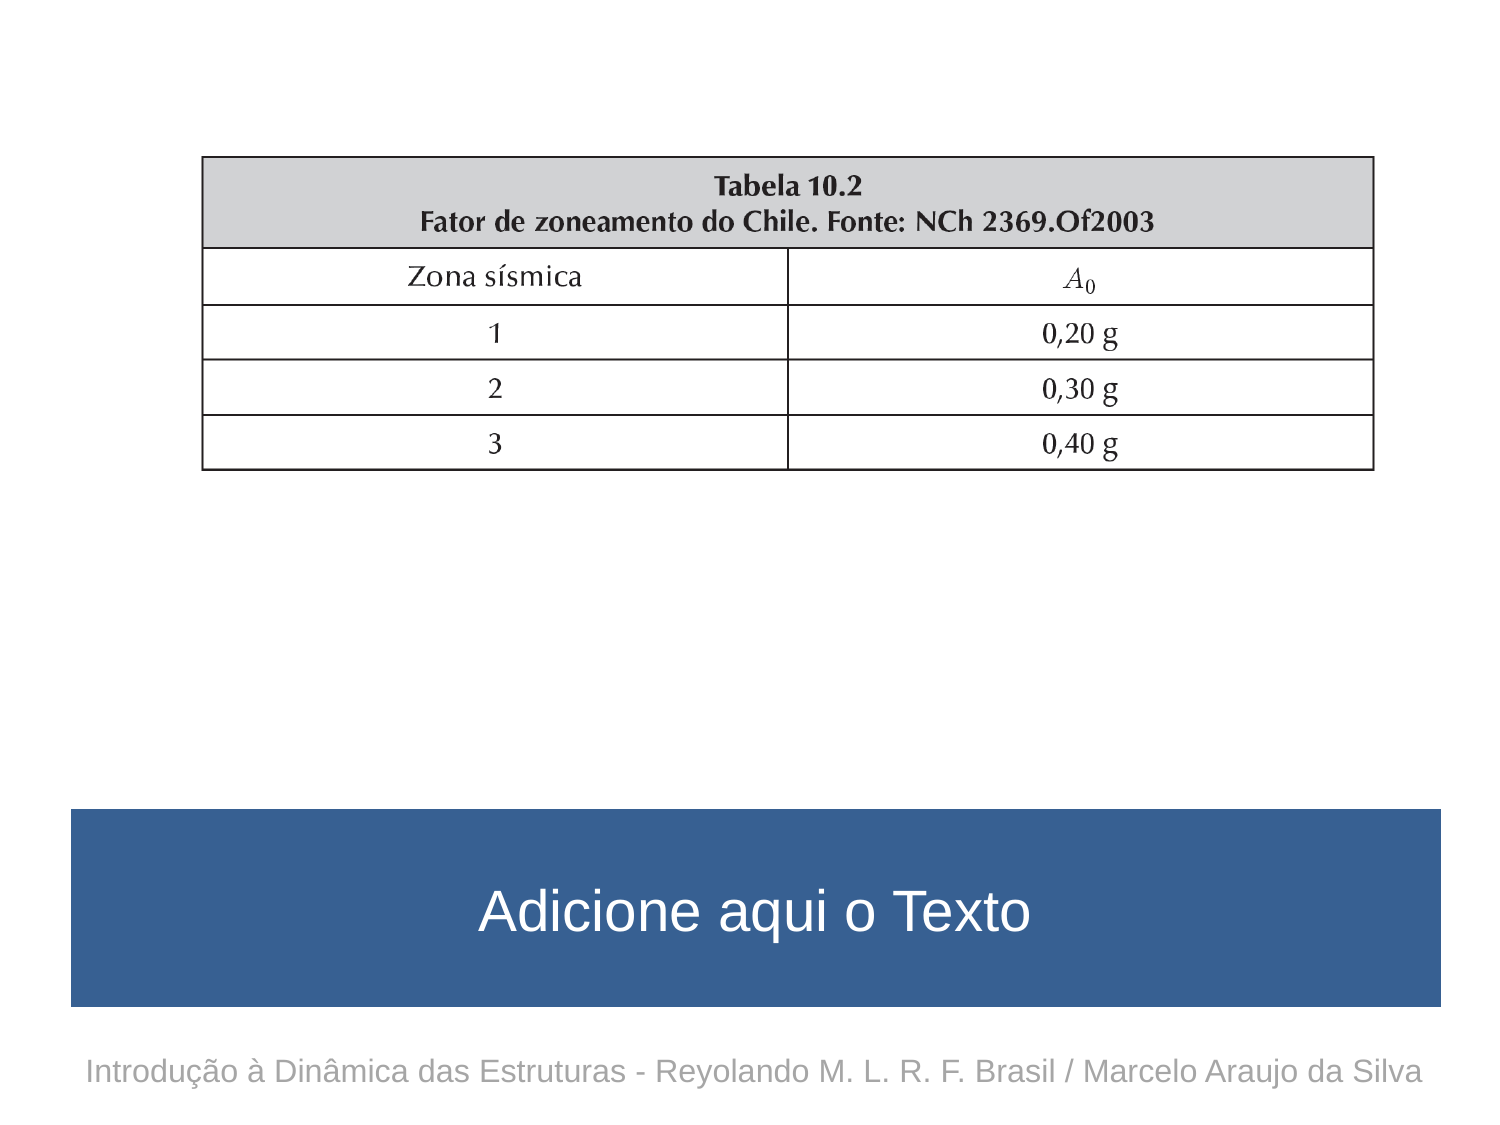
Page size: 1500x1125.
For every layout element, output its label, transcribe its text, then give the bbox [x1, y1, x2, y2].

picture [179, 136, 1387, 486]
text_box Adicione aqui o Texto [70, 808, 1442, 1008]
footer Introdução à Dinâmica das Estruturas - Reyolando M. L. R. F. Brasil / Marcelo Araujo da Silva [0, 1042, 1500, 1103]
